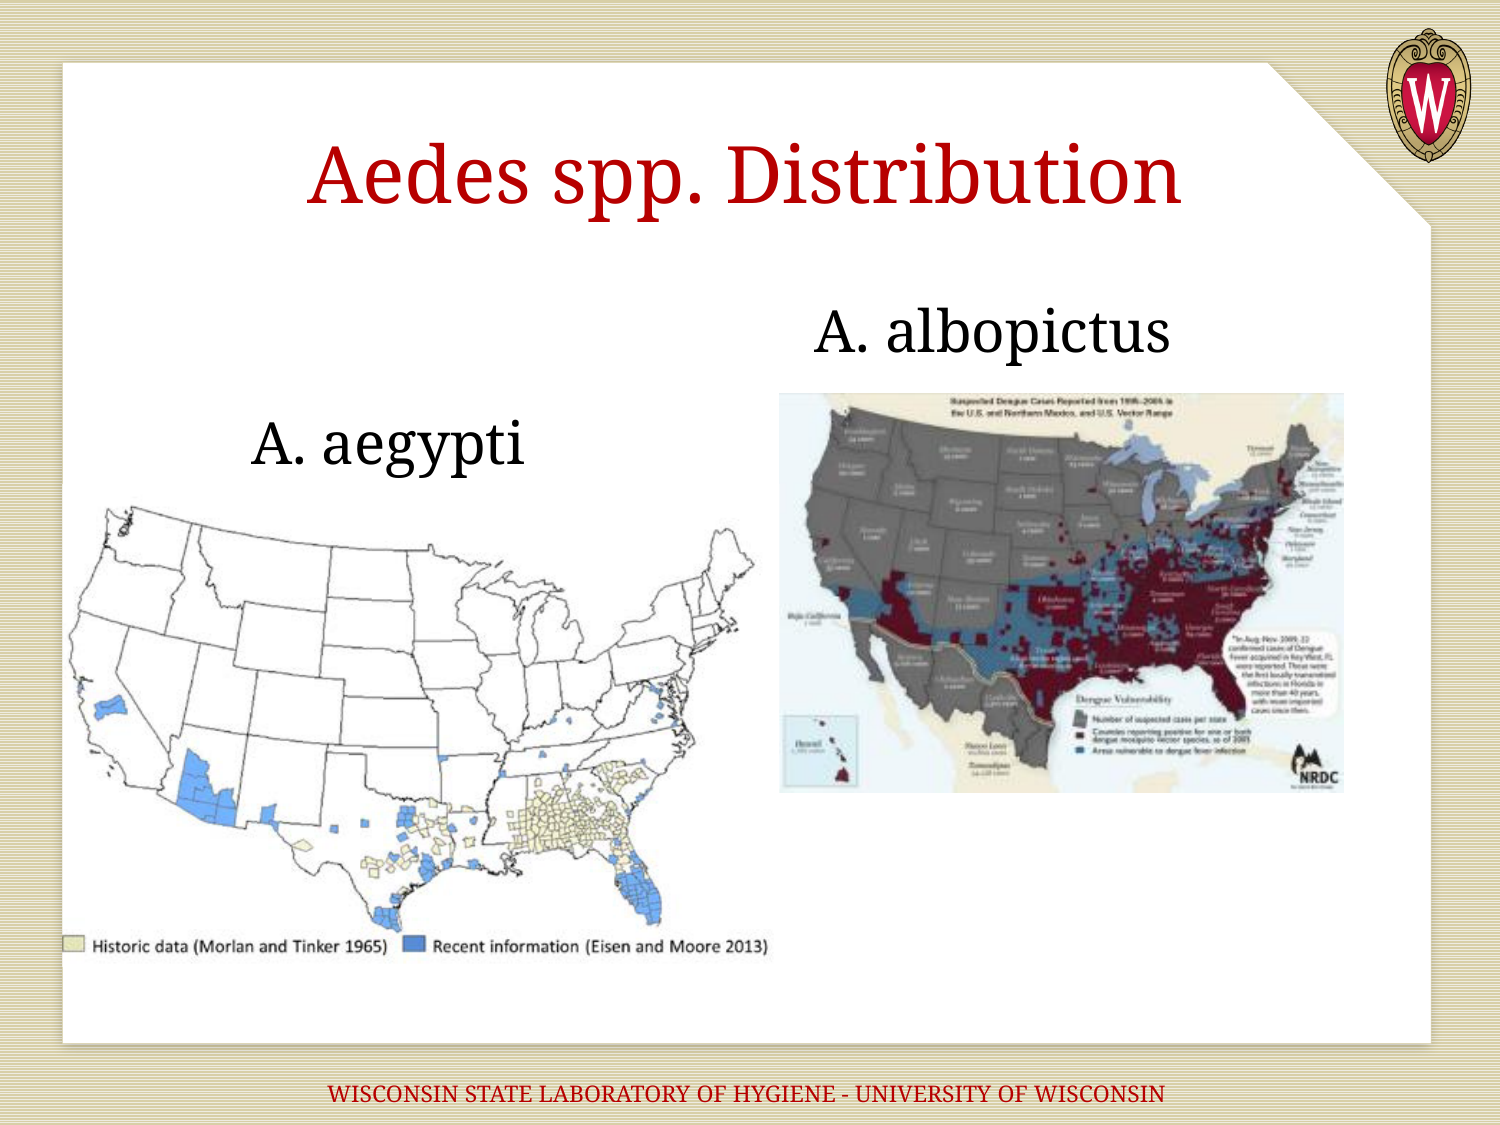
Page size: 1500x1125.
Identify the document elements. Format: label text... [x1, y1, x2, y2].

picture [1361, 11, 1494, 186]
title Aedes spp. Distribution [62, 124, 1430, 330]
picture [62, 484, 780, 967]
text_box A. aegypti [236, 398, 556, 482]
text_box A. albopictus [799, 286, 1188, 372]
footer WISCONSIN STATE LABORATORY OF HYGIENE - UNIVERSITY OF WISCONSIN [62, 1063, 1432, 1124]
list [779, 393, 1344, 793]
